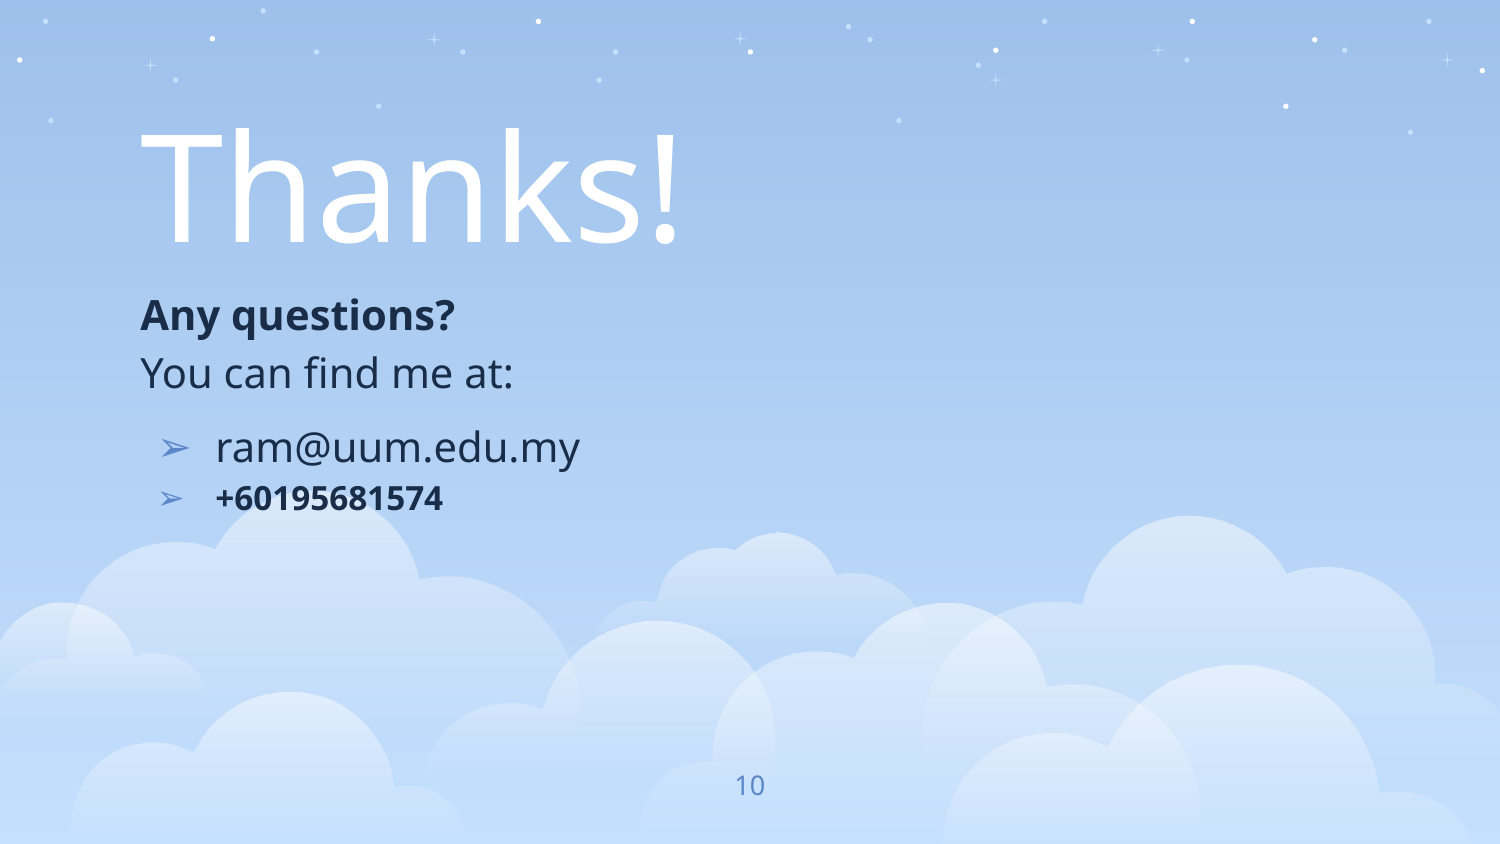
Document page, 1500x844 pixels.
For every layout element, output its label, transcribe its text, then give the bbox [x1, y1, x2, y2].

slide_number 10 [705, 754, 795, 819]
title Thanks! [140, 84, 769, 275]
subtitle Any questions? You can find me at: ram@uum.edu.my +60195681574 [140, 281, 1017, 452]
